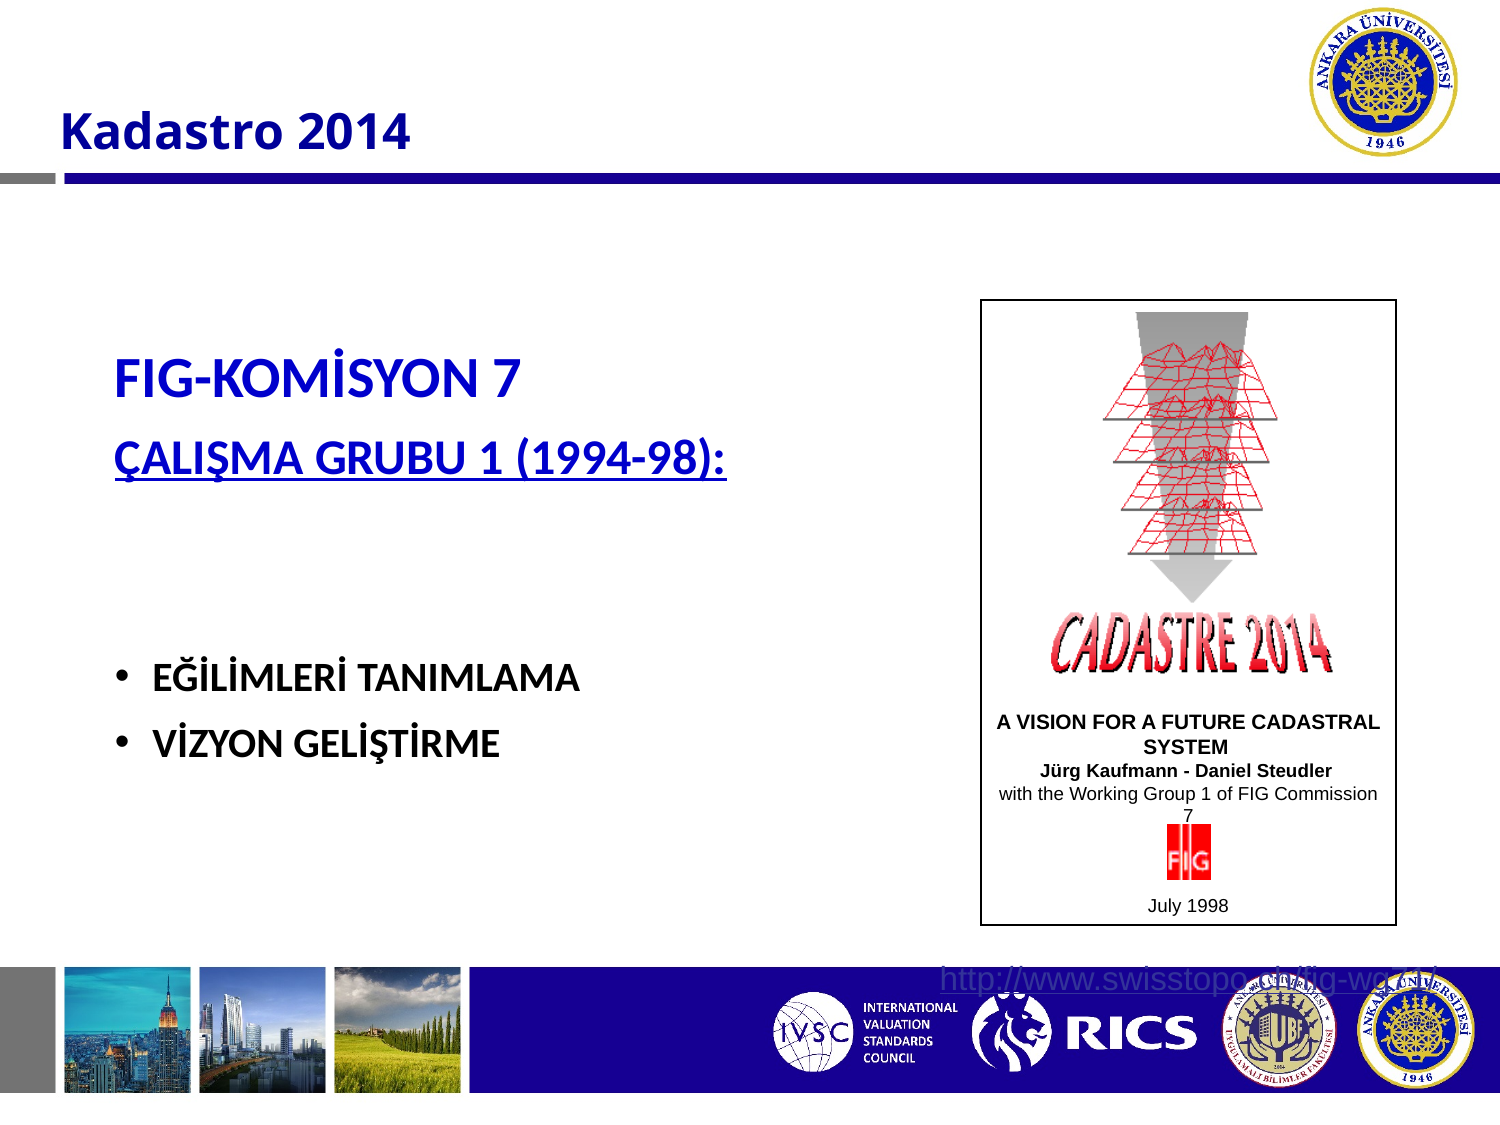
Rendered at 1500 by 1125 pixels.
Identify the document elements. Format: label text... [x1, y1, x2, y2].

text_box [980, 299, 1397, 699]
text_box http://www.swisstopo.ch/fig-wg71/ [923, 949, 1454, 1005]
title Kadastro 2014 [44, 98, 1168, 148]
text_box A VISION FOR A FUTURE CADASTRAL SYSTEM Jürg Kaufmann - Daniel Steudler with the Working Group 1 of FIG Commission 7 July 1998 [980, 699, 1397, 925]
list FIG-KOMİSYON 7 ÇALIŞMA GRUBU 1 (1994-98): EĞİLİMLERİ TANIMLAMA VİZYON GELİŞTİRME [100, 339, 928, 835]
picture [0, 0, 1500, 1125]
